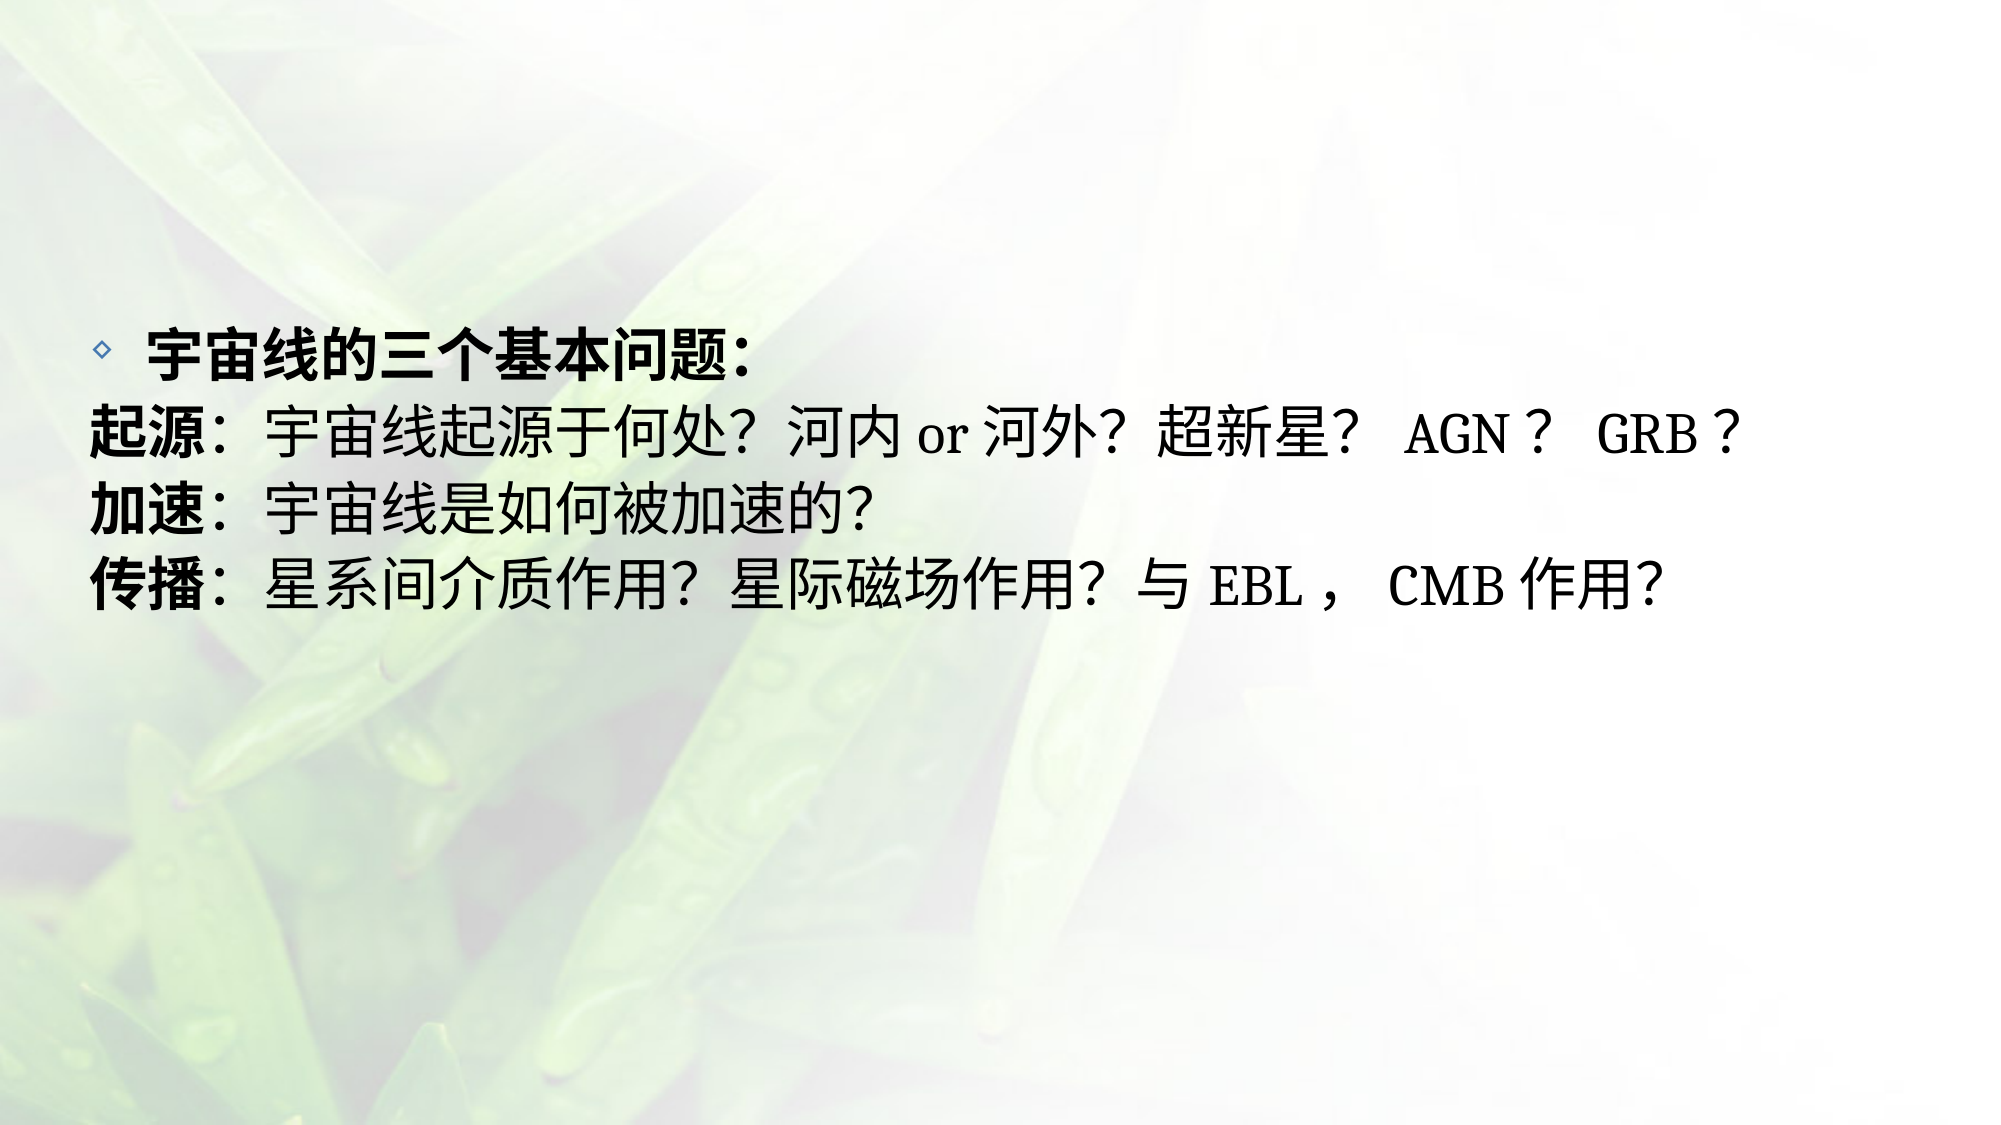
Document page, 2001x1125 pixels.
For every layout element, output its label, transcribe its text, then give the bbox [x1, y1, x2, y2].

text_box 宇宙线的三个基本问题： 起源：宇宙线起源于何处？河内or河外？超新星？AGN？GRB？ 加速：宇宙线是如何被加速的？ 传播：星系间介质作用？星际磁场作用？与EBL，CMB作用？ [87, 311, 1913, 994]
picture [0, 0, 2001, 1125]
